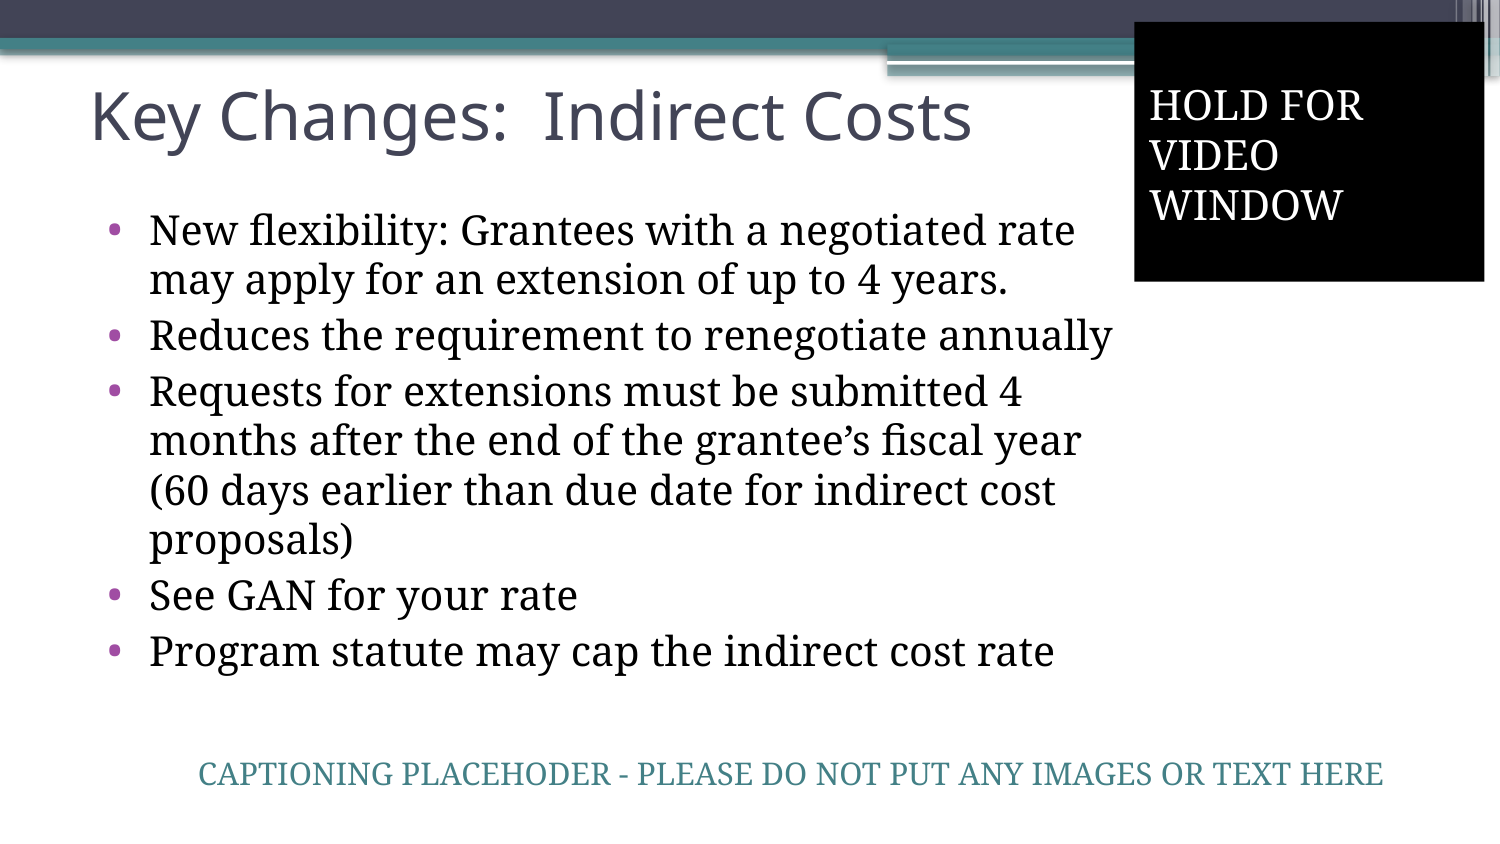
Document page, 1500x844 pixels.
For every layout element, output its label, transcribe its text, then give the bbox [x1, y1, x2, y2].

list New flexibility: Grantees with a negotiated rate may apply for an extension of up to 4 years. Reduces the requirement to renegotiate annually Requests for extensions must be submitted 4 months after the end of the grantee’s fiscal year (60 days earlier than due date for indirect cost proposals) See GAN for your rate Program statute may cap the indirect cost rate [75, 196, 1135, 735]
title Key Changes: Indirect Costs [75, 43, 1088, 185]
text_box HOLD FOR VIDEO WINDOW [1134, 21, 1485, 282]
footer CAPTIONING PLACEHODER - PLEASE DO NOT PUT ANY IMAGES OR TEXT HERE [75, 746, 1400, 816]
